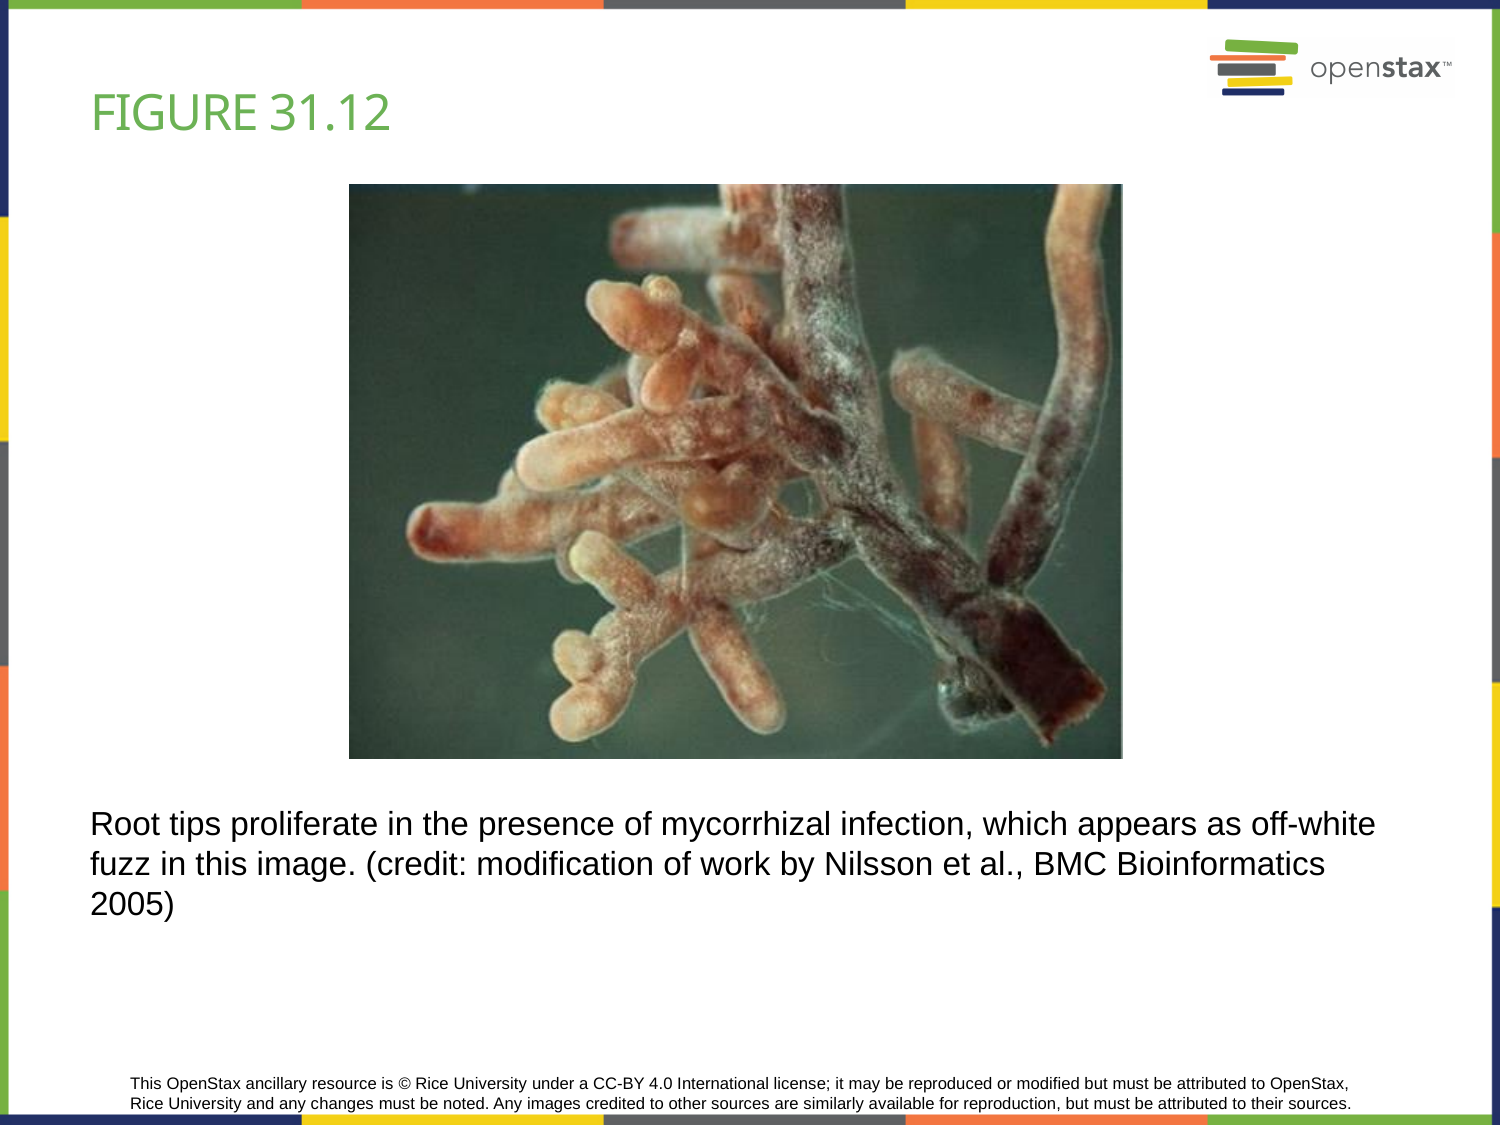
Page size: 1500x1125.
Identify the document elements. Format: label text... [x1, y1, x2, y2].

list Root tips proliferate in the presence of mycorrhizal infection, which appears as off-white fuzz in this image. (credit: modification of work by Nilsson et al., BMC Bioinformatics 2005) [75, 794, 1398, 986]
picture [0, 0, 1500, 1125]
title Figure 31.12 [75, 39, 1398, 148]
footer This OpenStax ancillary resource is © Rice University under a CC-BY 4.0 International license; it may be reproduced or modified but must be attributed to OpenStax, Rice University and any changes must be noted. Any images credited to other sources are similarly available for reproduction, but must be attributed to their sources. [115, 1065, 1398, 1112]
